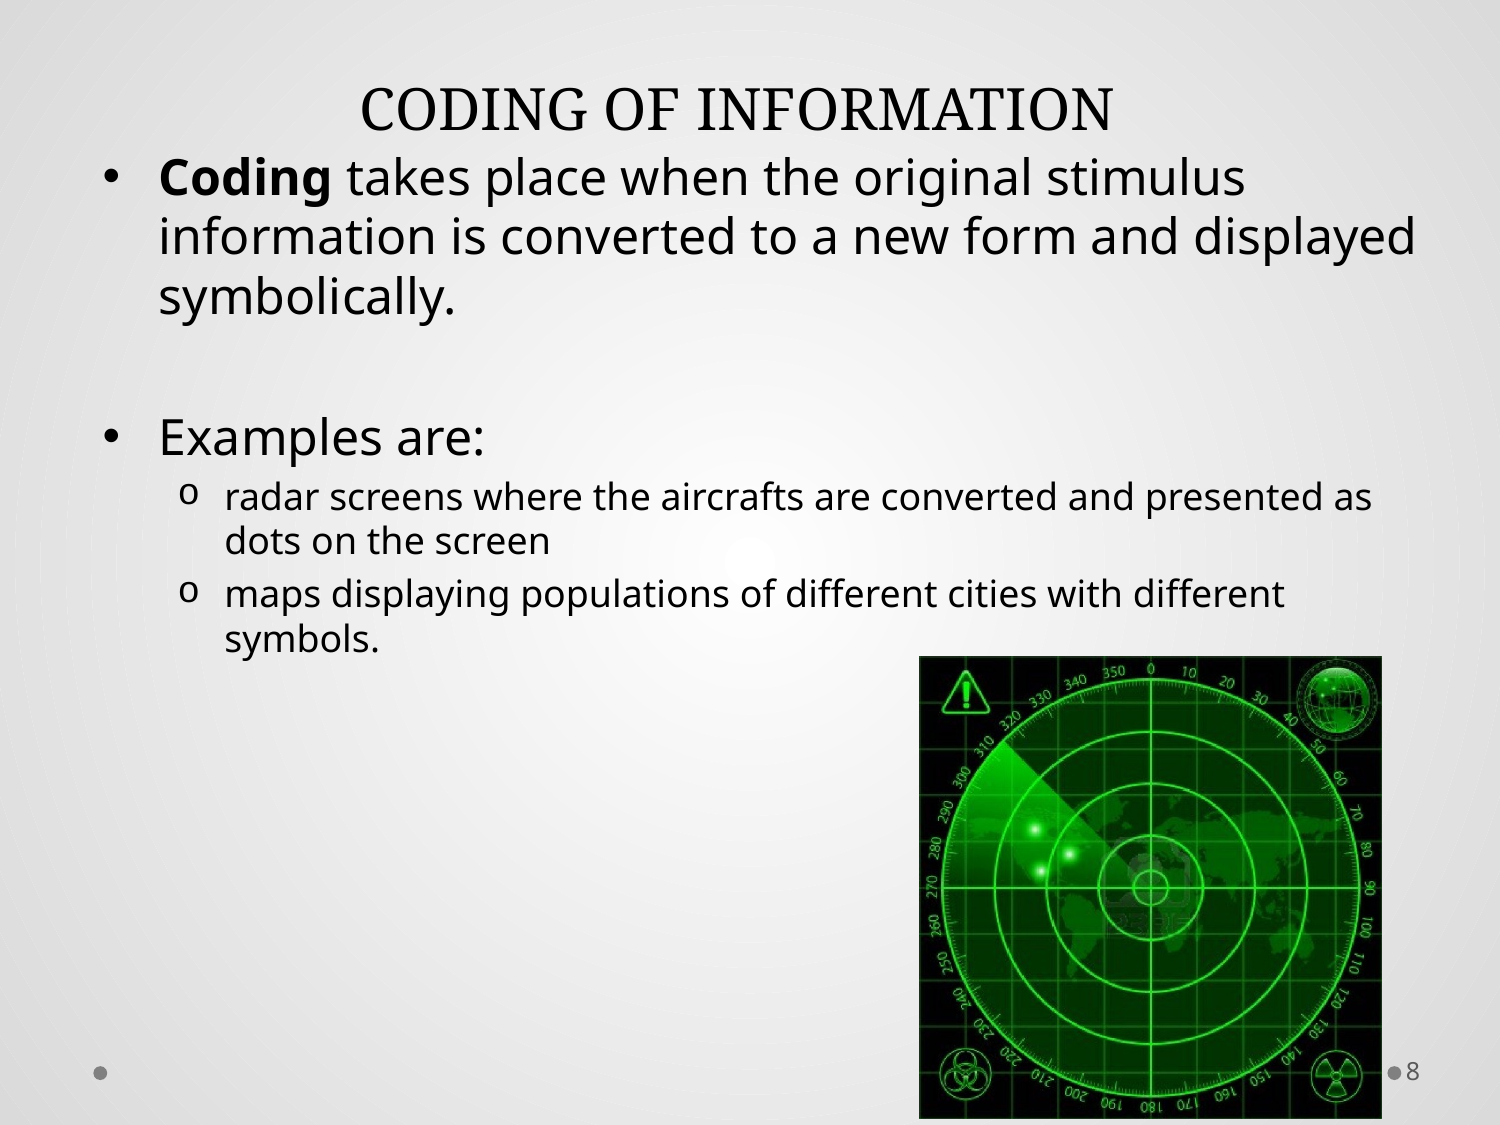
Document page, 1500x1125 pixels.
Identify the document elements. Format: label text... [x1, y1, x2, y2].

slide_number 8 [1401, 1042, 1494, 1103]
title CODING OF INFORMATION [62, 50, 1413, 150]
list Coding takes place when the original stimulus information is converted to a new form and displayed symbolically. Examples are: radar screens where the aircrafts are converted and presented as dots on the screen maps displaying populations of different cities with different symbols. [87, 137, 1438, 1100]
picture [919, 656, 1383, 1120]
